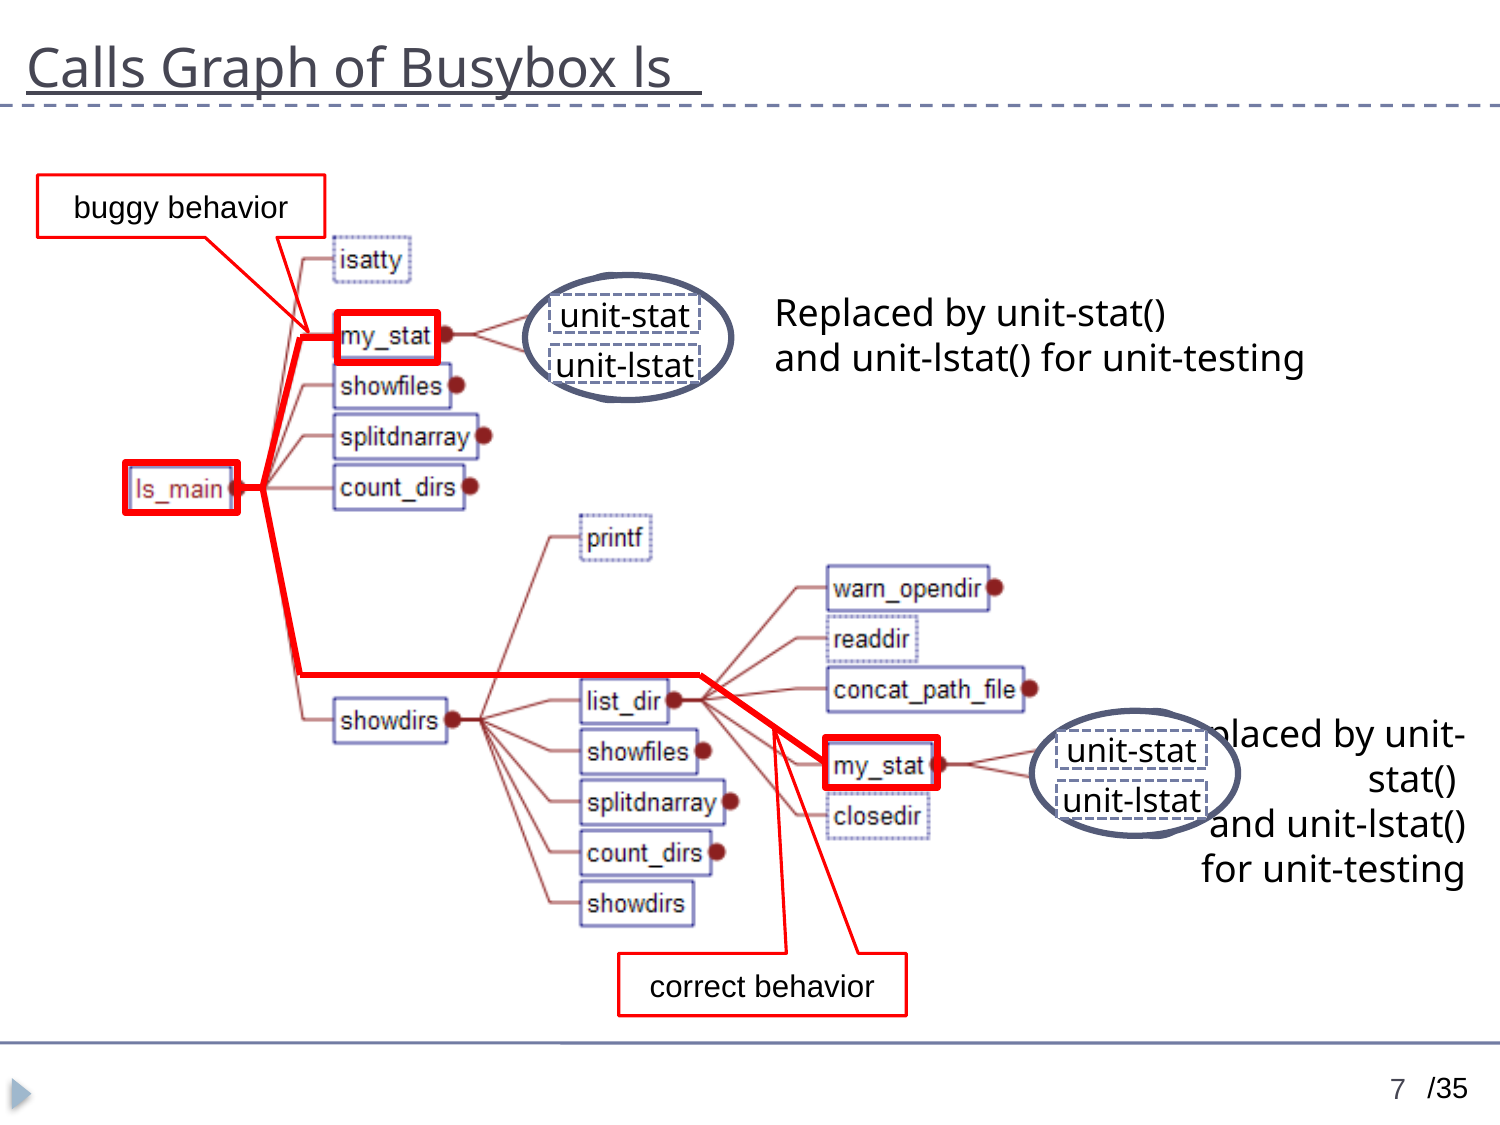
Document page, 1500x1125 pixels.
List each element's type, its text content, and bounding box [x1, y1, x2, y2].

title Calls Graph of Busybox ls [11, 24, 1489, 106]
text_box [524, 274, 1332, 401]
text_box buggy behavior [35, 173, 327, 239]
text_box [205, 393, 357, 432]
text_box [699, 674, 826, 763]
picture [117, 224, 1201, 938]
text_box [187, 562, 376, 601]
slide_number 7 [1374, 1062, 1450, 1111]
text_box correct behavior [617, 951, 908, 1018]
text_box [1031, 702, 1482, 901]
